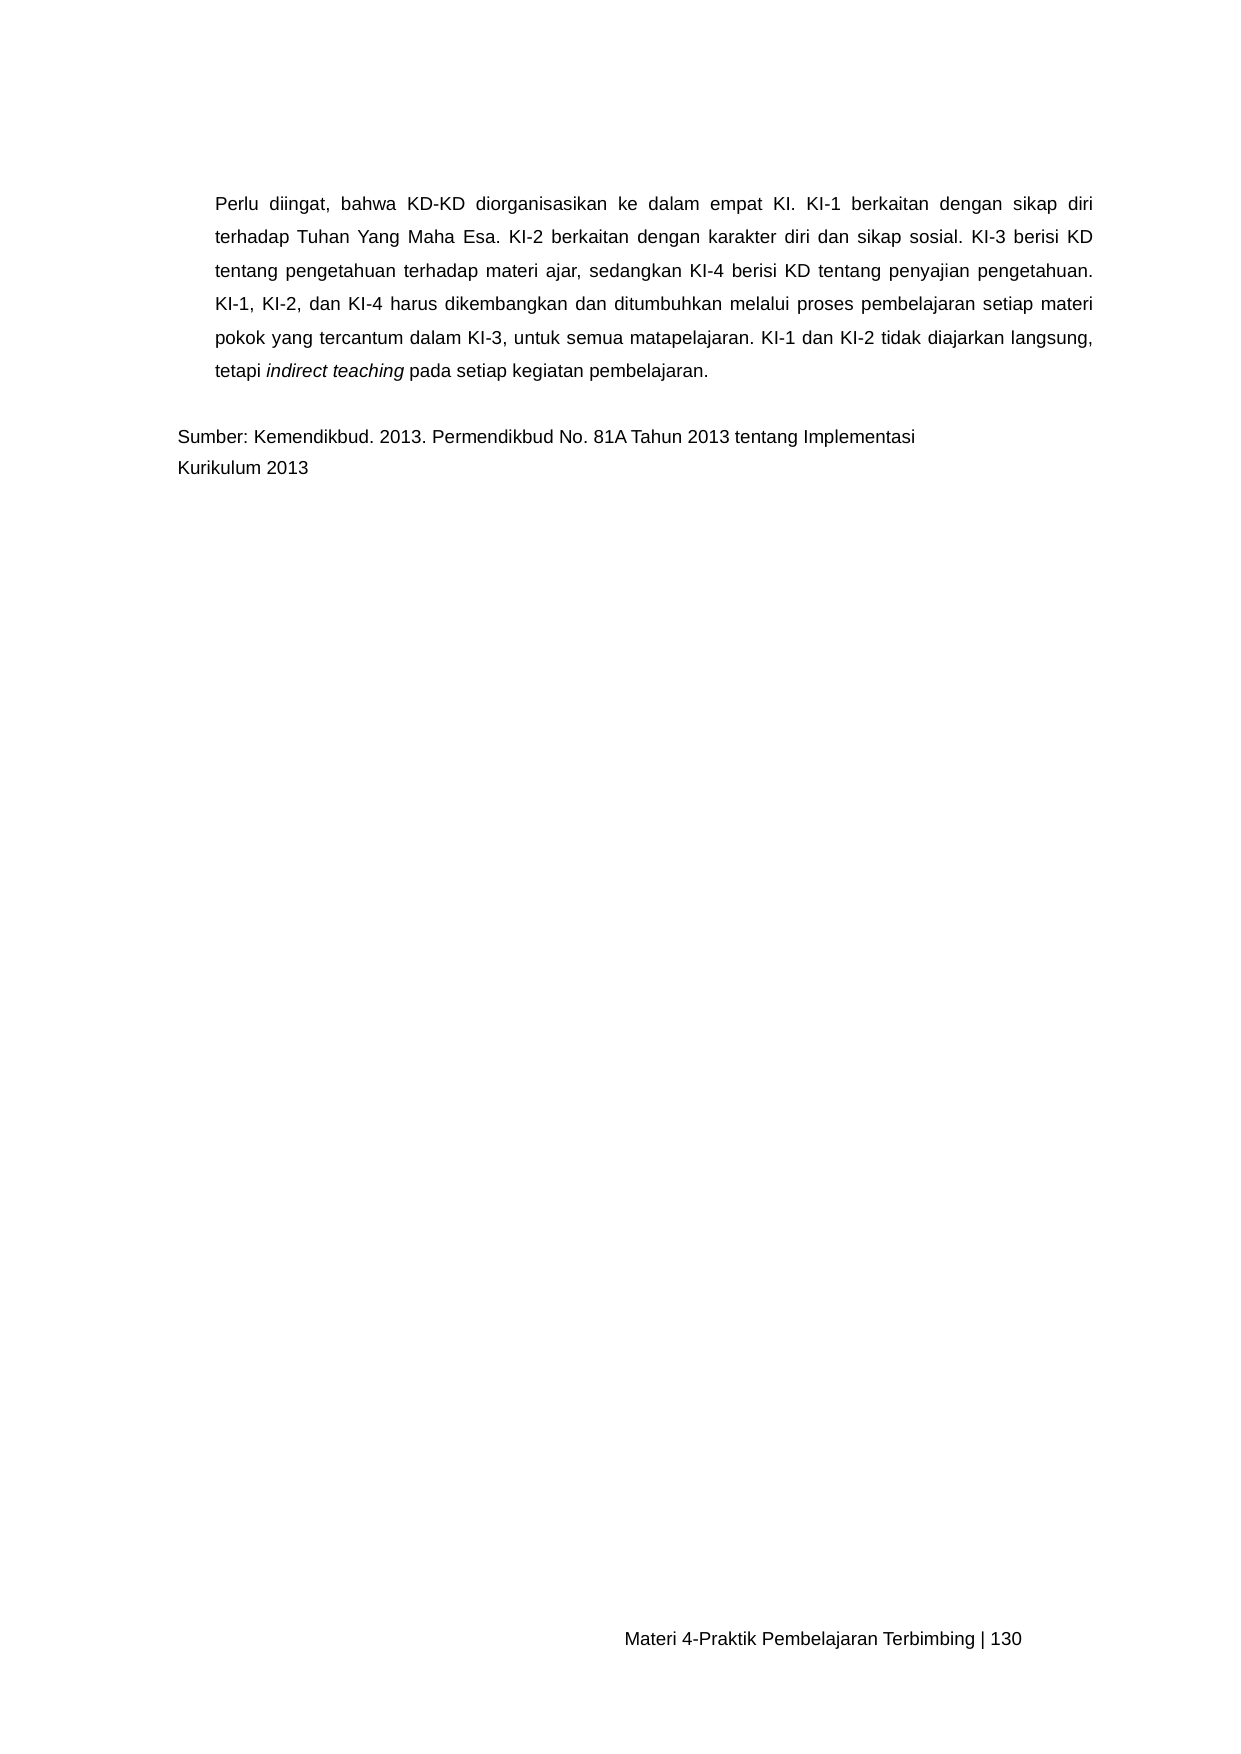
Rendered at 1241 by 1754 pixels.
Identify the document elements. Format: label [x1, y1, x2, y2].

text_box [177, 180, 1093, 538]
text_box [624, 1626, 1095, 1653]
